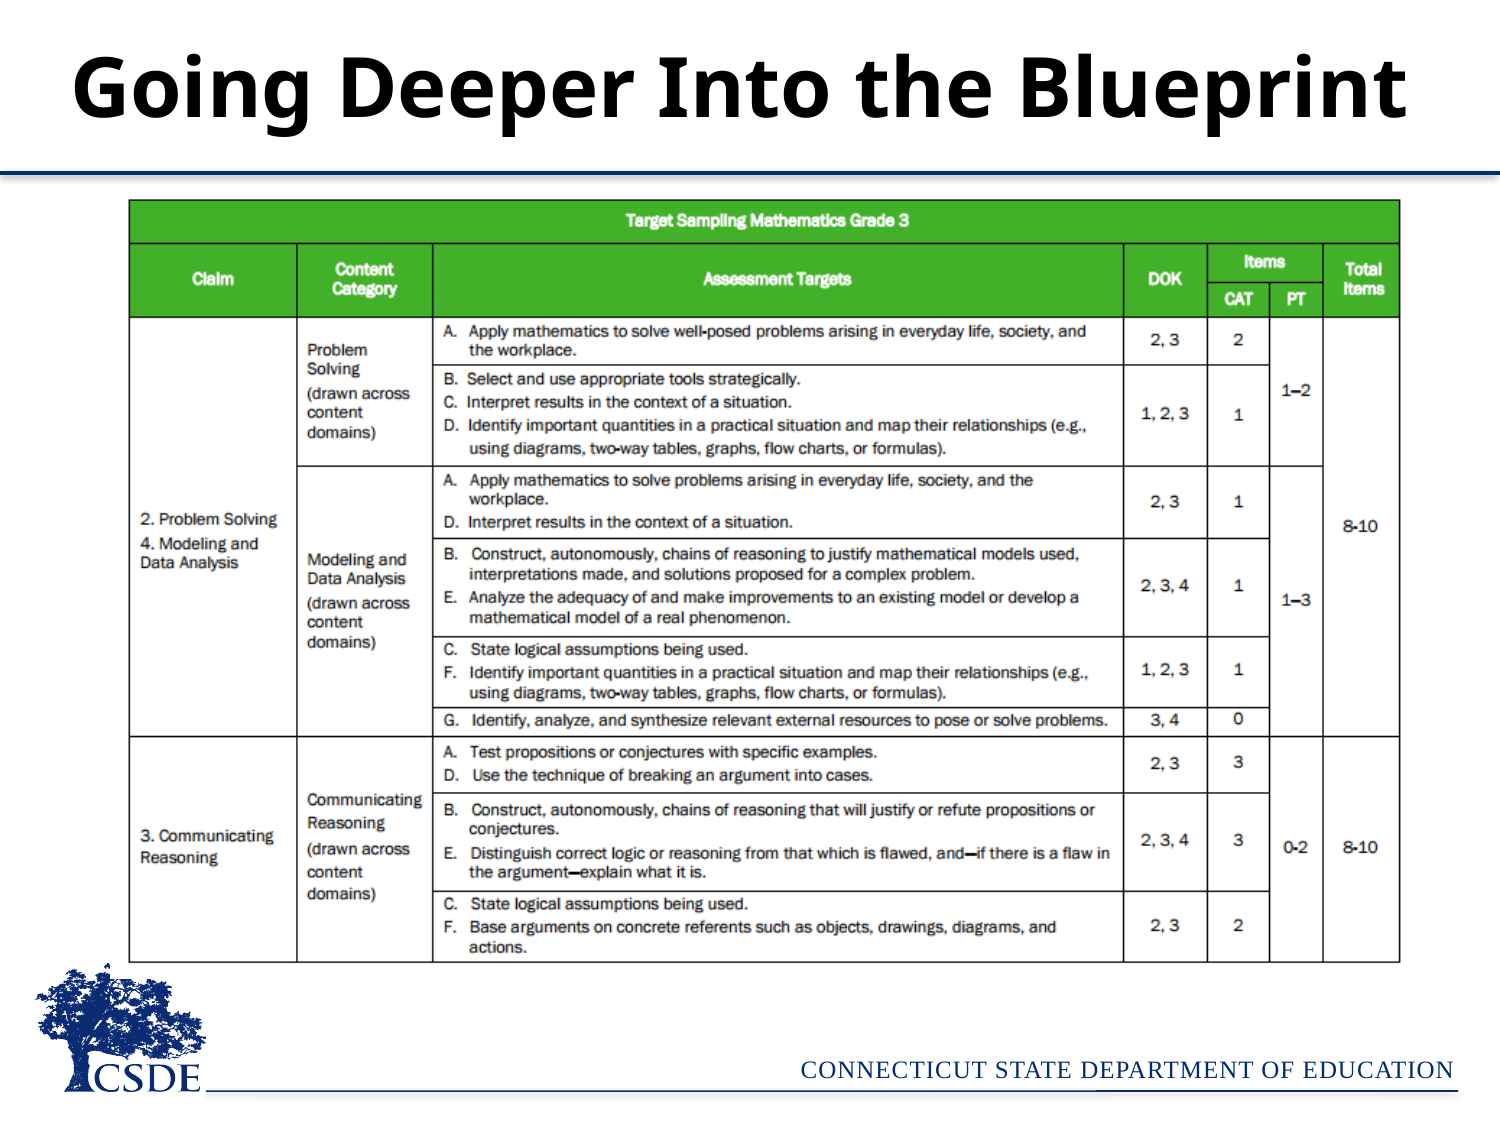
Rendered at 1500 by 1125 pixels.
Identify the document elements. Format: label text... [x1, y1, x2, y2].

title Going Deeper Into the Blueprint [33, 27, 1447, 141]
picture [35, 188, 1416, 1092]
